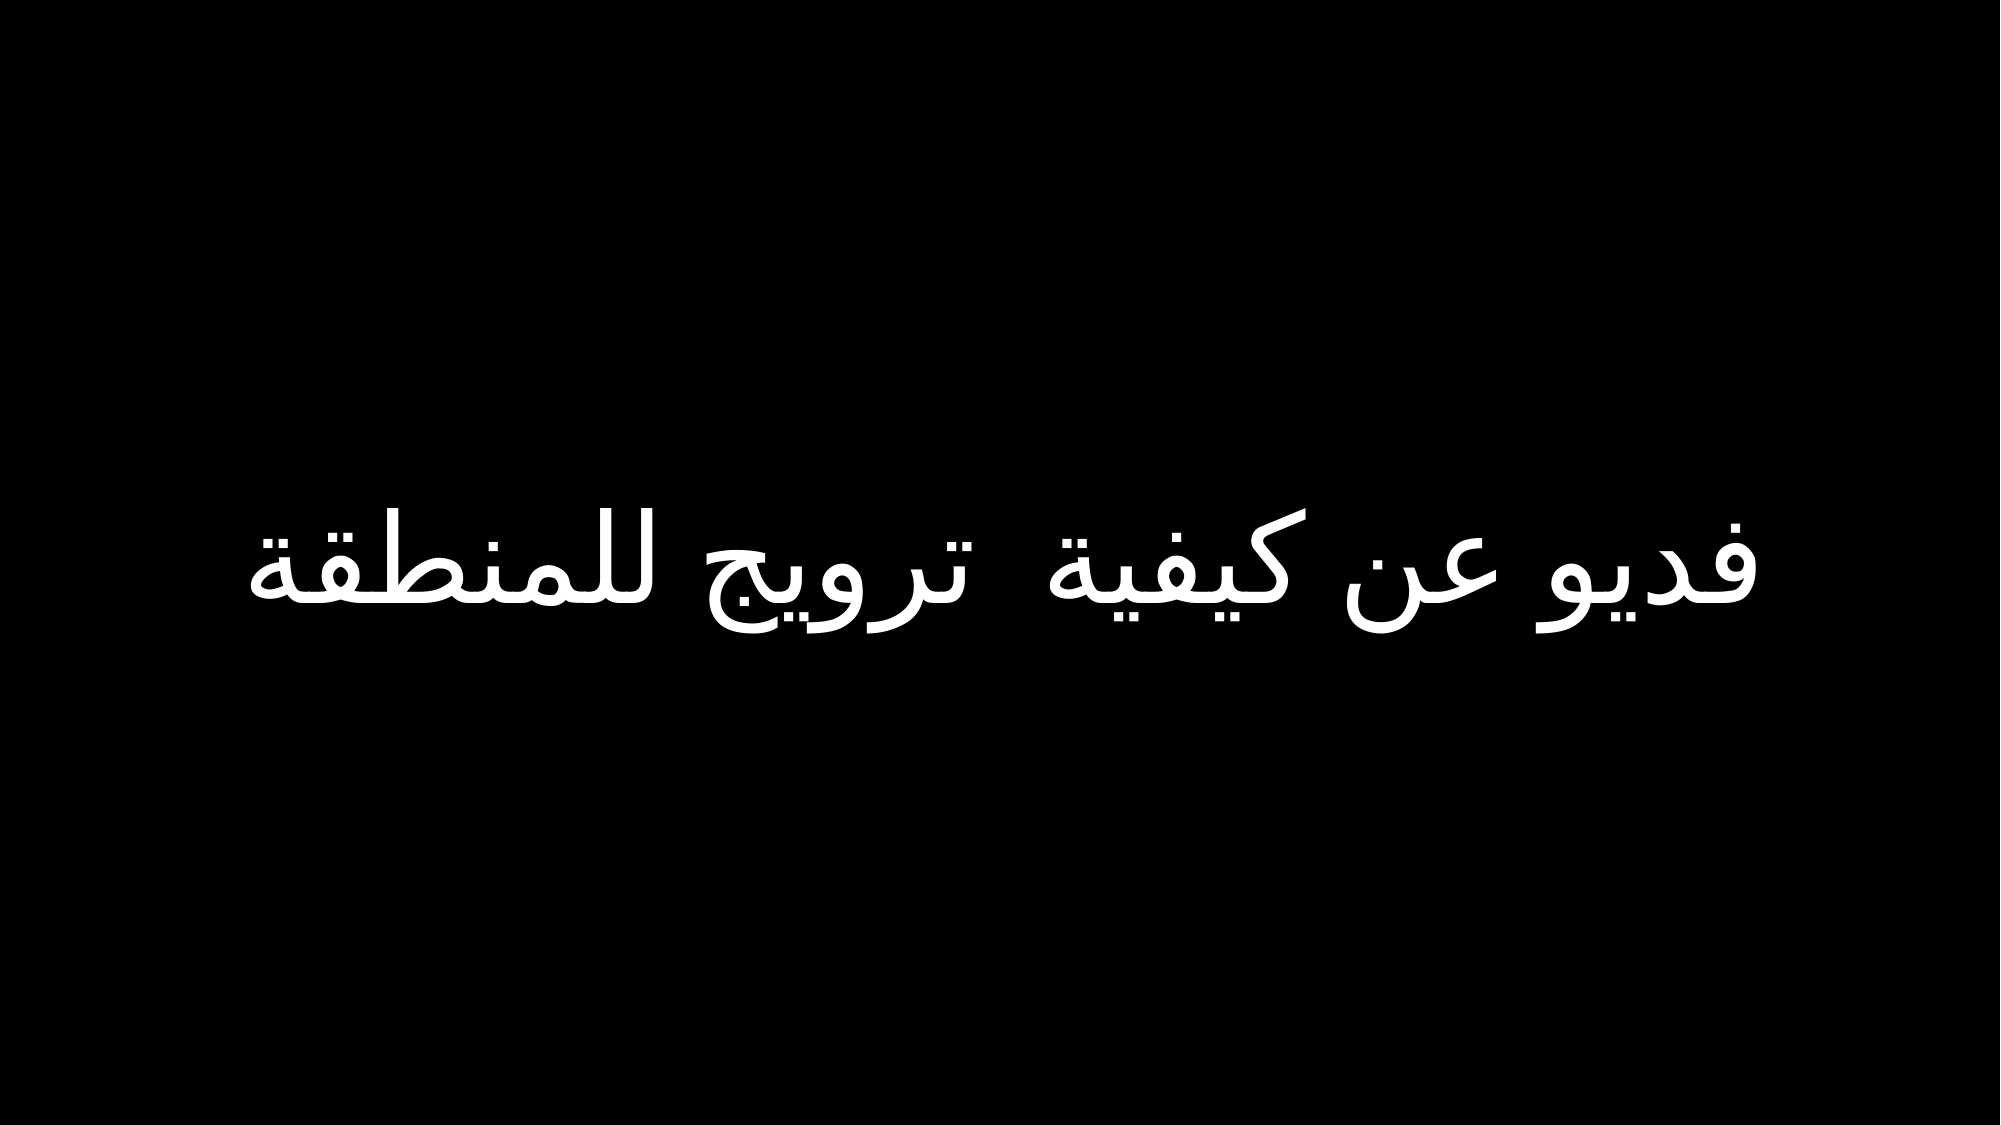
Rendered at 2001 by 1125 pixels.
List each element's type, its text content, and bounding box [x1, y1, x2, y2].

title فديو عن كيفية ترويج للمنطقة [142, 170, 1868, 639]
